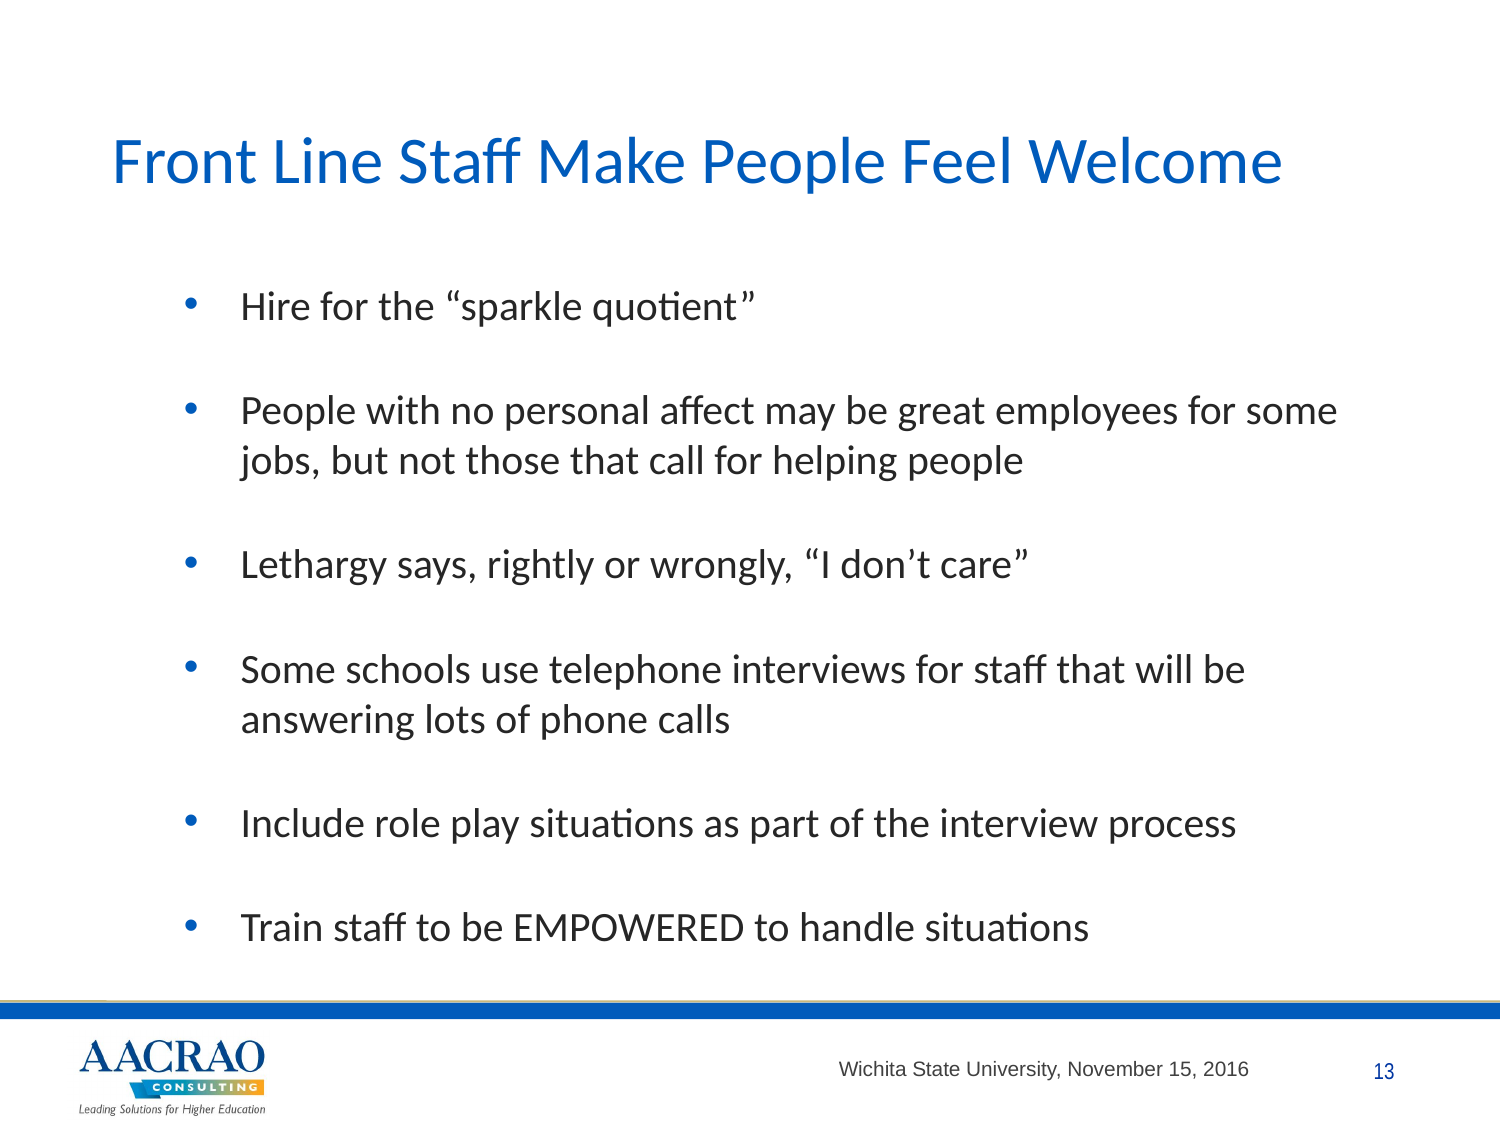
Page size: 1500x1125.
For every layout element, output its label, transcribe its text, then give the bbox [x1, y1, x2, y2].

picture [67, 1030, 270, 1120]
list Hire for the “sparkle quotient” People with no personal affect may be great employees for some jobs, but not those that call for helping people Lethargy says, rightly or wrongly, “I don’t care” Some schools use telephone interviews for staff that will be answering lots of phone calls Include role play situations as part of the interview process Train staff to be EMPOWERED to handle situations [168, 271, 1388, 982]
title Front Line Staff Make People Feel Welcome [112, 116, 1388, 201]
